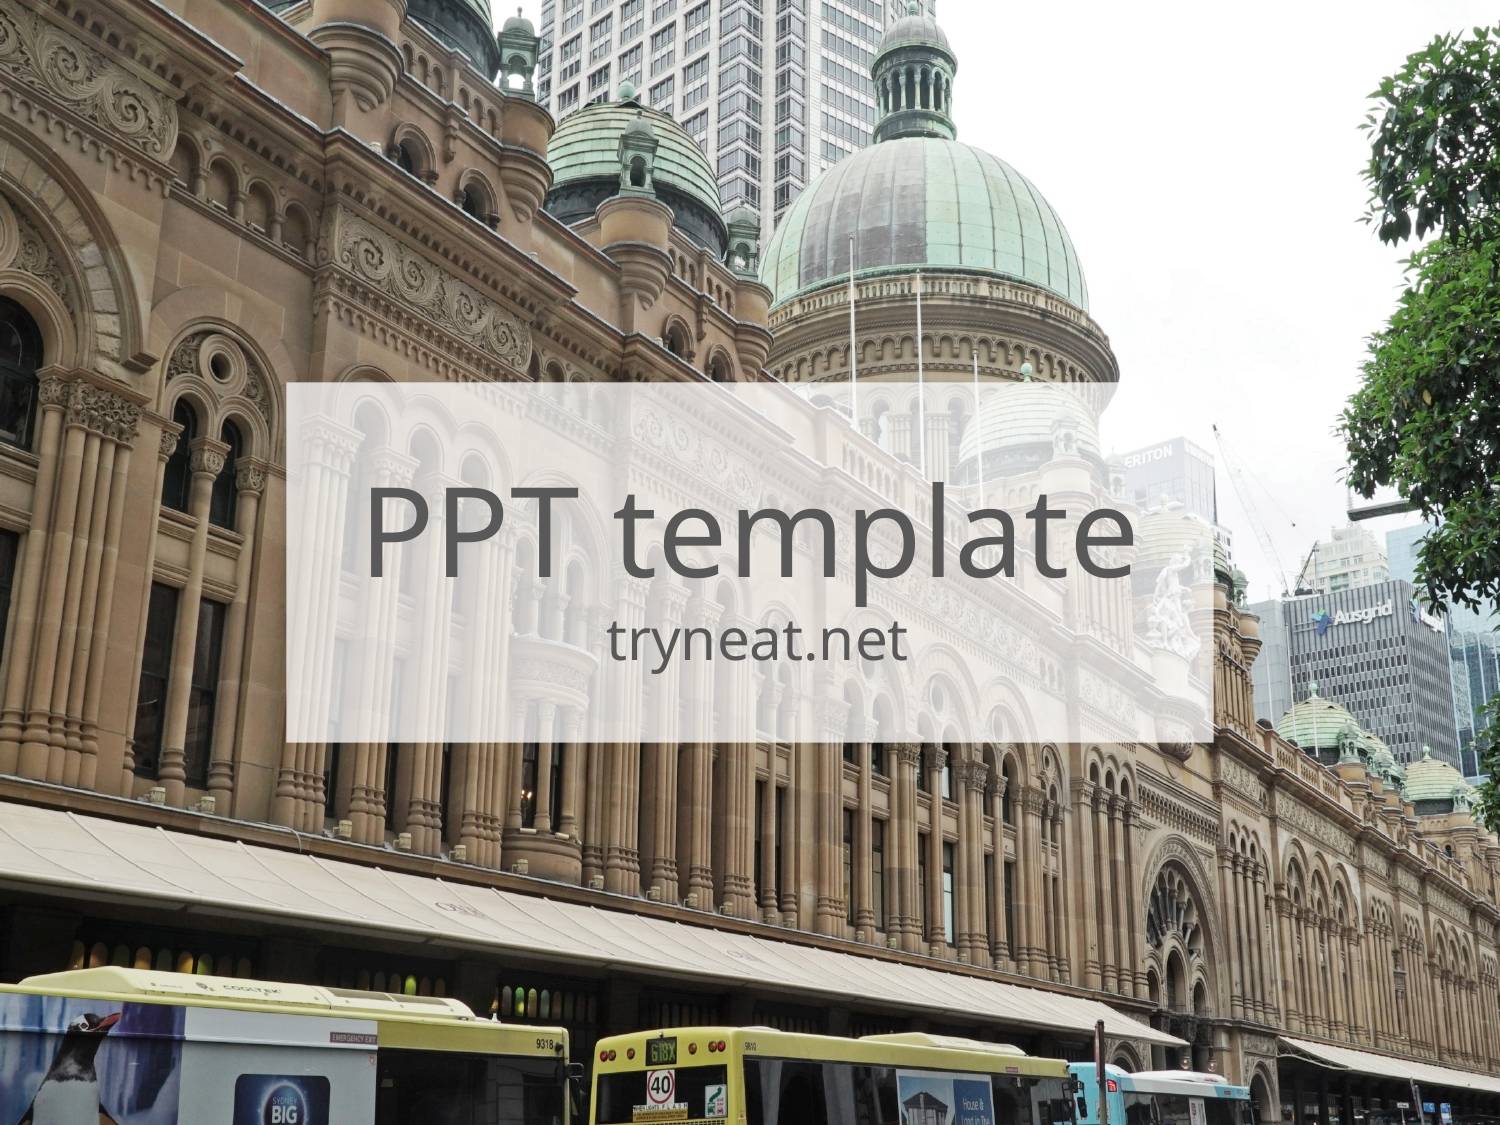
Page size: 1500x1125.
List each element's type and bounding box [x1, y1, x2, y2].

text_box [0, 0, 1500, 1125]
